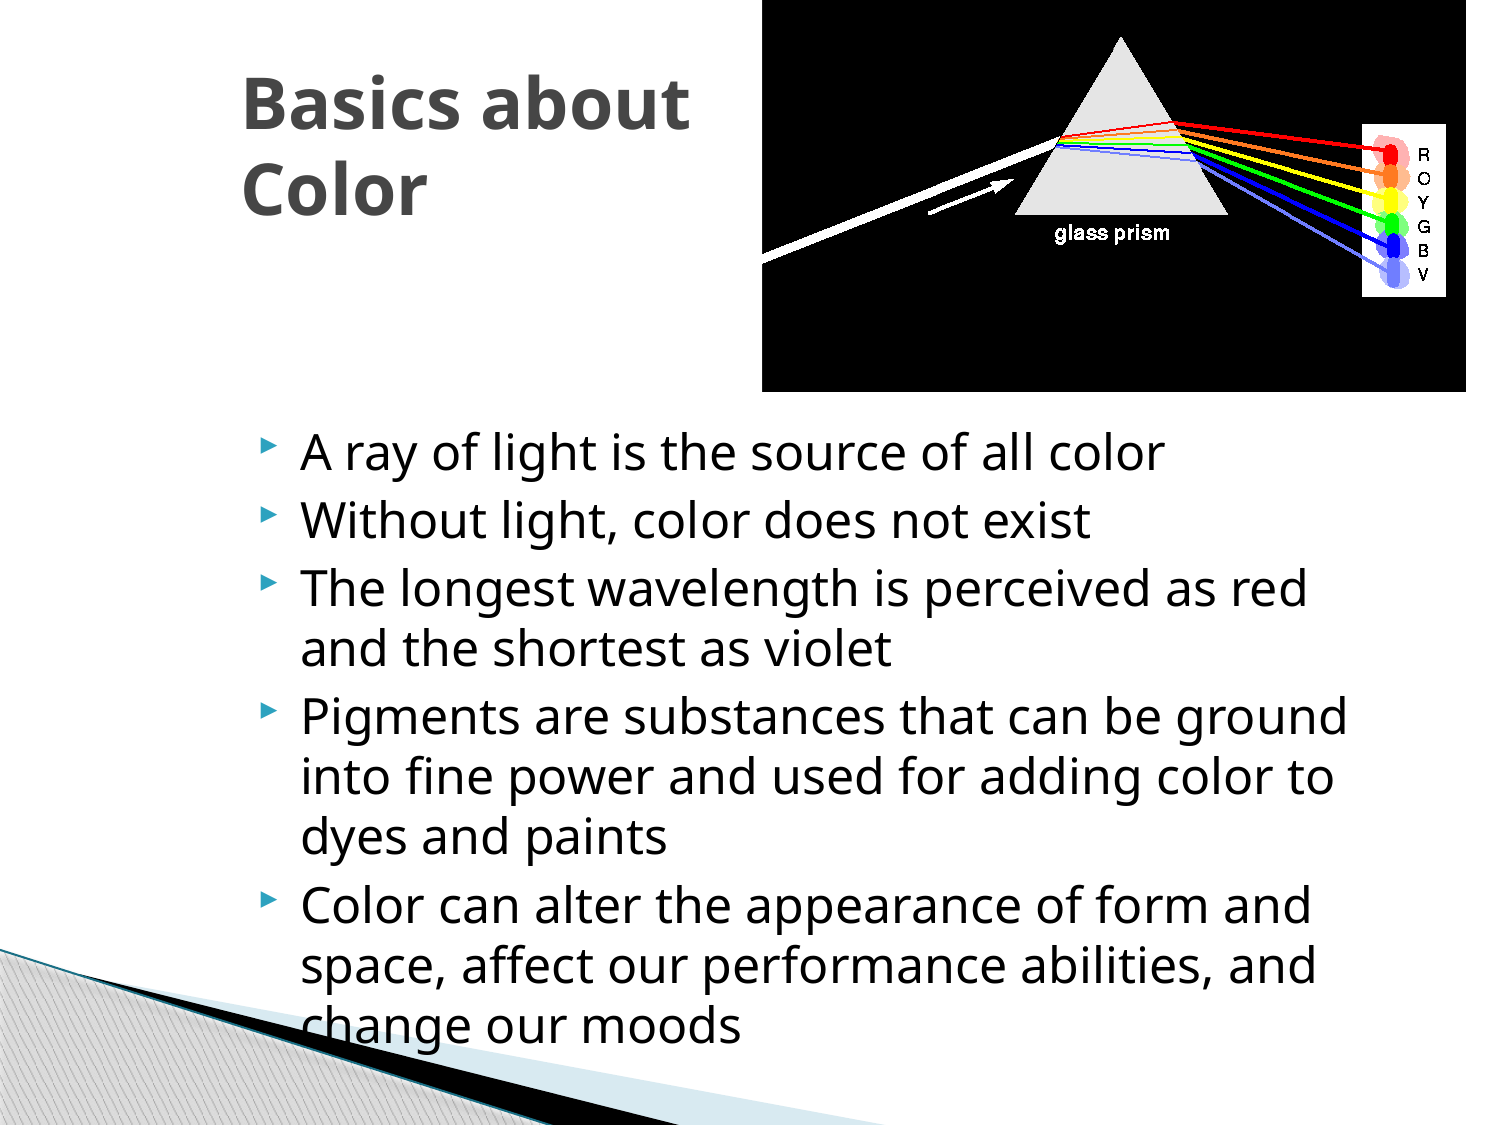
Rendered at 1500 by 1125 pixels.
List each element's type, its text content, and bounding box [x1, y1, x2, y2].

picture [762, 0, 1466, 392]
list A ray of light is the source of all color Without light, color does not exist The longest wavelength is perceived as red and the shortest as violet Pigments are substances that can be ground into fine power and used for adding color to dyes and paints Color can alter the appearance of form and space, affect our performance abilities, and change our moods [225, 412, 1425, 1088]
title Basics about Color [225, 50, 756, 238]
